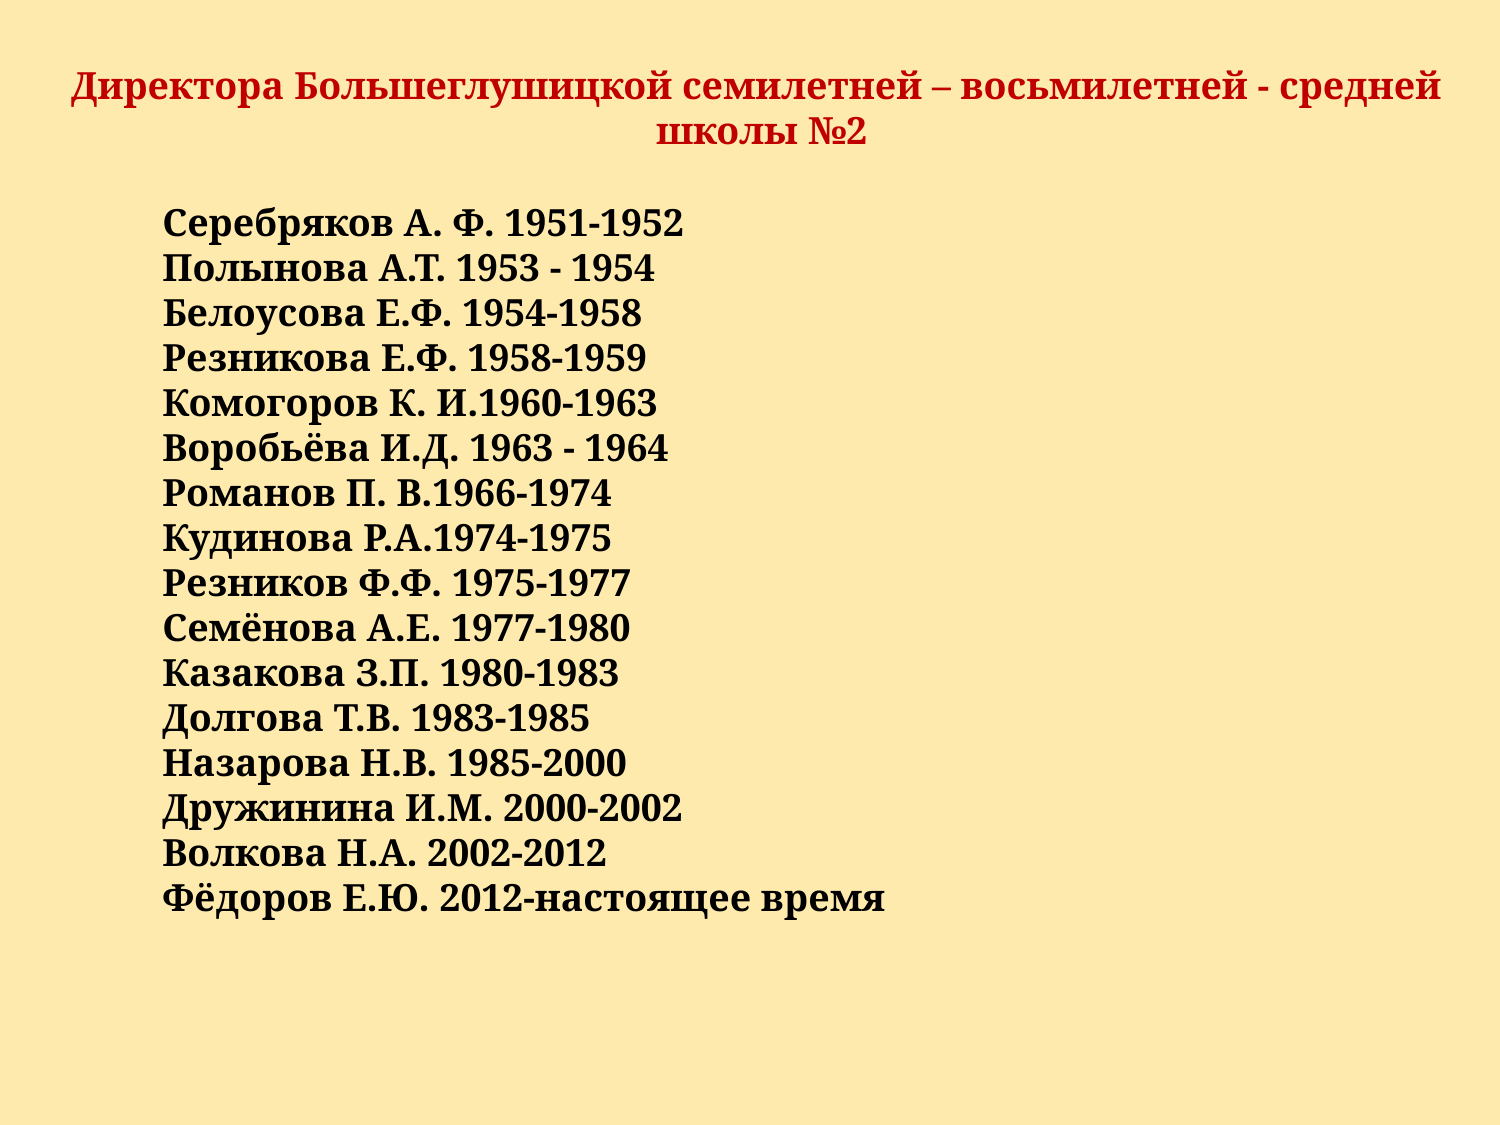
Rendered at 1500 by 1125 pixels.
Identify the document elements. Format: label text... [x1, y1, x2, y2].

text_box Директора Большеглушицкой семилетней – восьмилетней - средней школы №2 [53, 54, 1471, 160]
text_box Серебряков А. Ф. 1951-1952 Полынова А.Т. 1953 - 1954 Белоусова Е.Ф. 1954-1958 Резникова Е.Ф. 1958-1959 Комогоров К. И.1960-1963 Воробьёва И.Д. 1963 - 1964 Романов П. В.1966-1974 Кудинова Р.А.1974-1975 Резников Ф.Ф. 1975-1977 Семёнова А.Е. 1977-1980 Казакова З.П. 1980-1983 Долгова Т.В. 1983-1985 Назарова Н.В. 1985-2000 Дружинина И.М. 2000-2002 Волкова Н.А. 2002-2012 Фёдоров Е.Ю. 2012-настоящее время [147, 191, 1046, 927]
